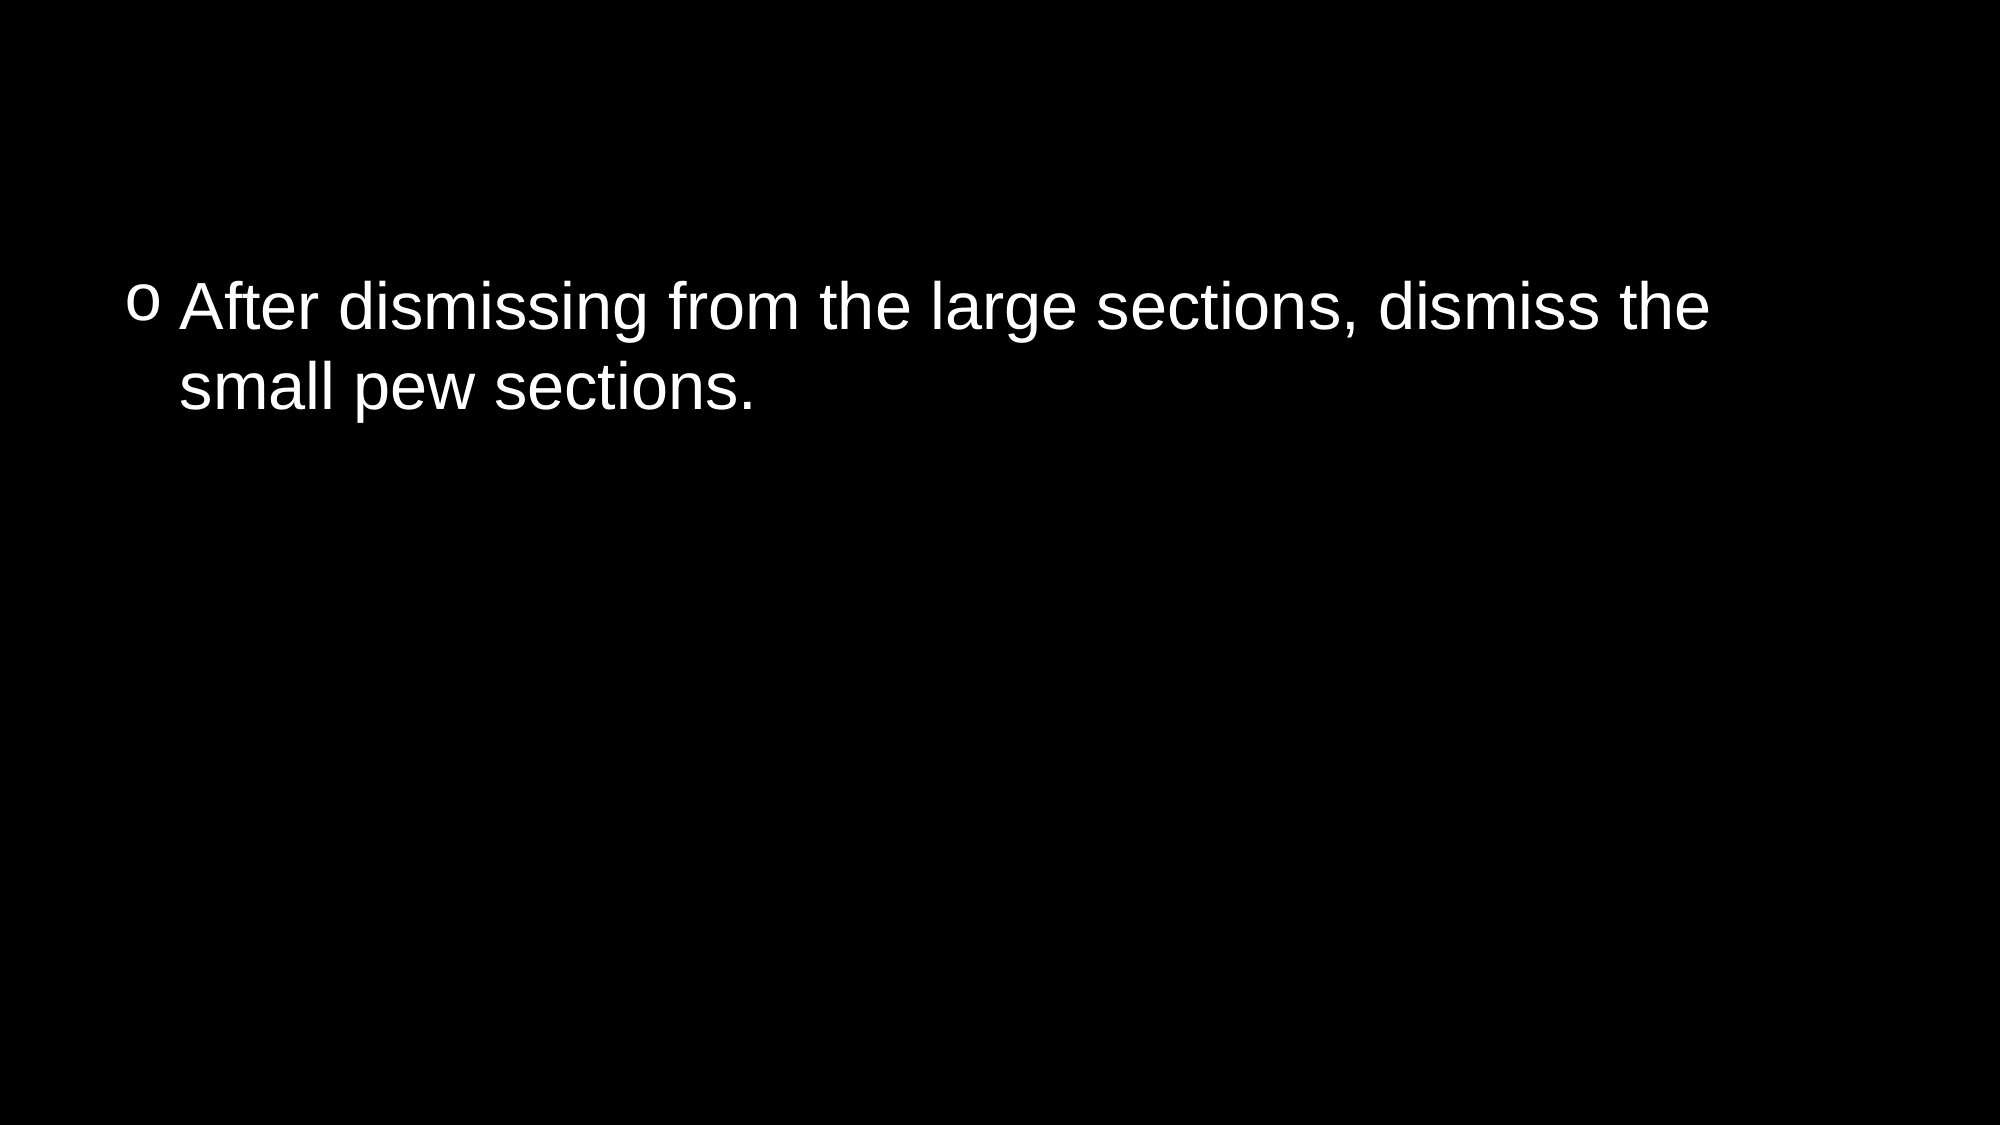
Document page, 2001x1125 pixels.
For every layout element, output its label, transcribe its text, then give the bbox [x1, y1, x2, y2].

text_box After dismissing from the large sections, dismiss the small pew sections. [108, 255, 1807, 431]
